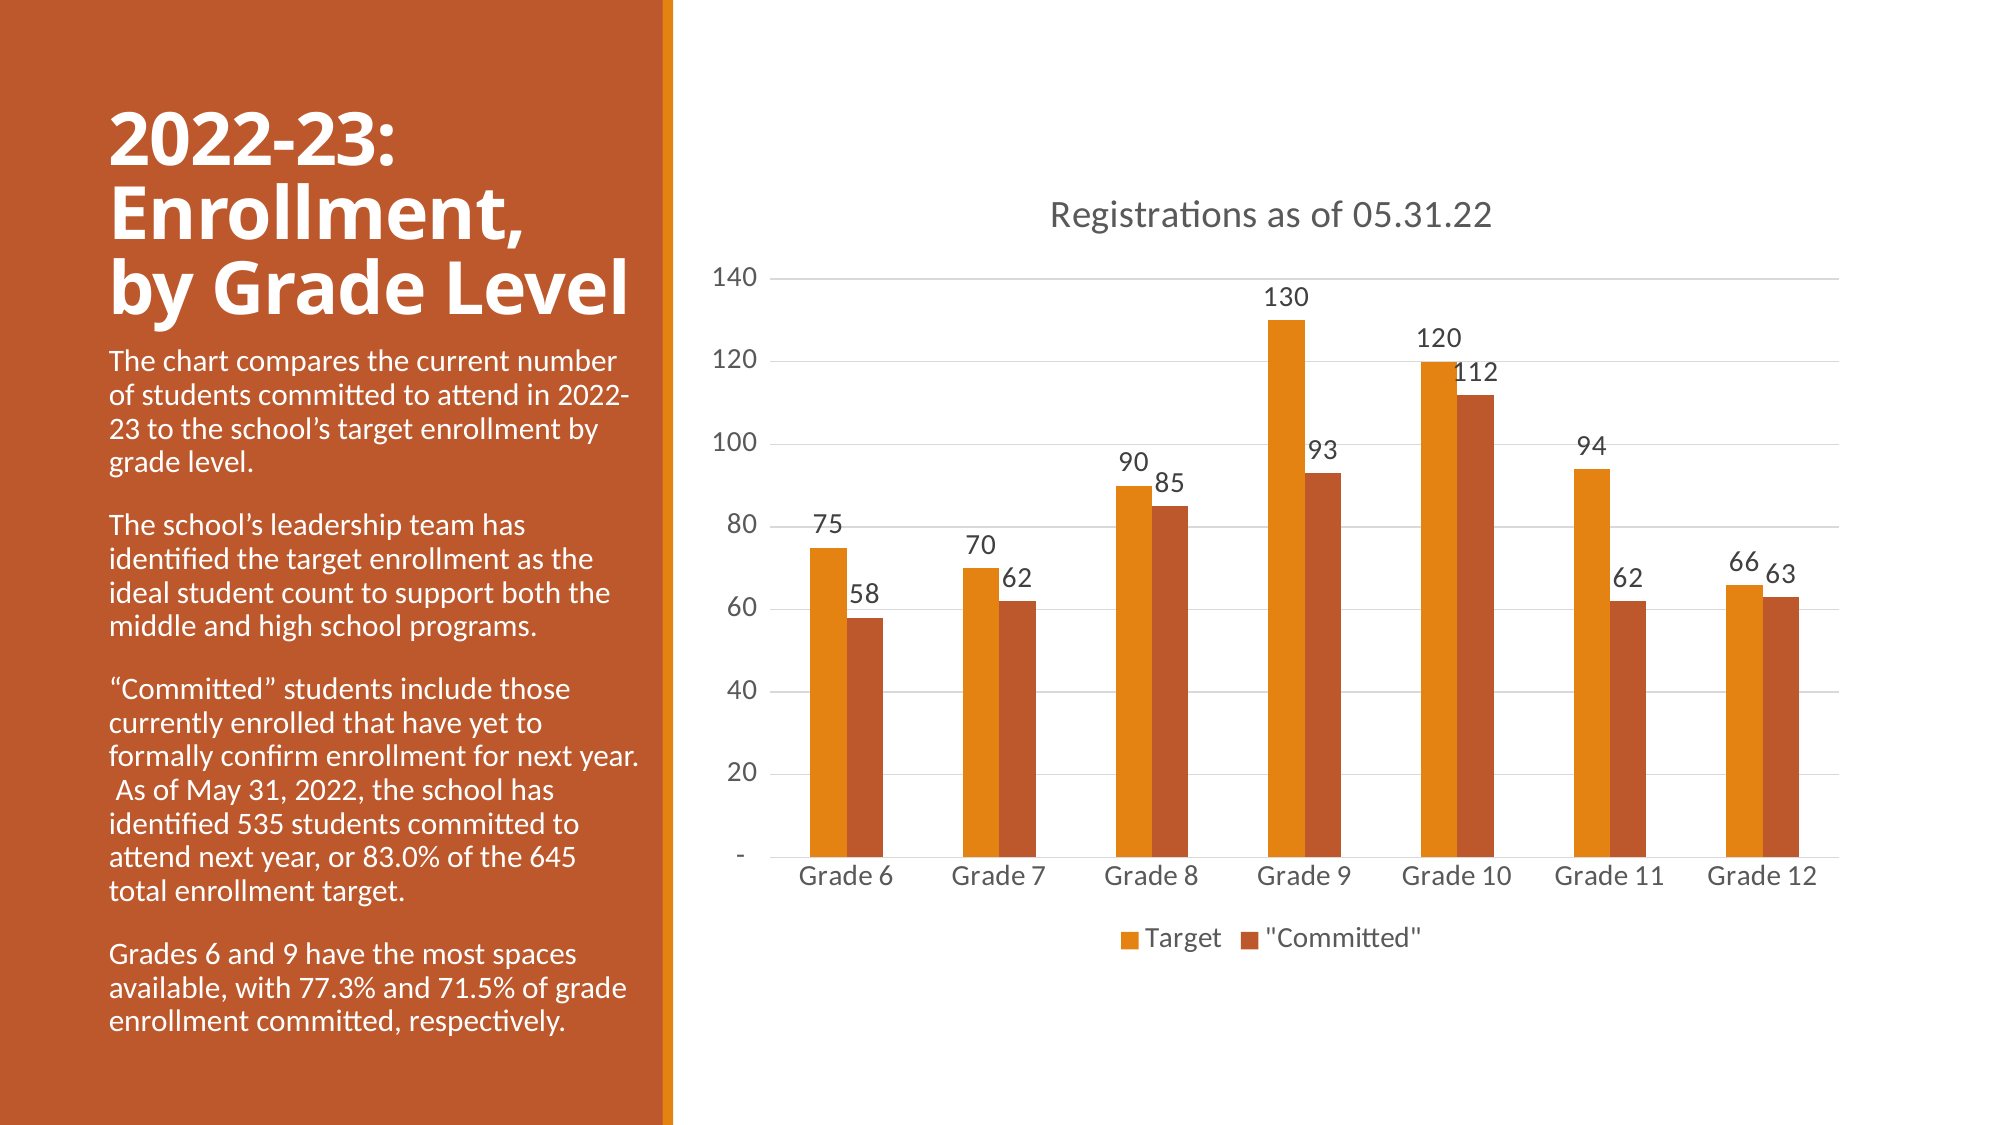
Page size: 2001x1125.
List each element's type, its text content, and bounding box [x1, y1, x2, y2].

chart [680, 161, 1864, 962]
title 2022-23: Enrollment, by Grade Level [93, 75, 657, 337]
list The chart compares the current number of students committed to attend in 2022-23 to the school’s target enrollment by grade level. The school’s leadership team has identified the target enrollment as the ideal student count to support both the middle and high school programs. “Committed” students include those currently enrolled that have yet to formally confirm enrollment for next year. As of May 31, 2022, the school has identified 535 students committed to attend next year, or 83.0% of the 645 total enrollment target. Grades 6 and 9 have the most spaces available, with 77.3% and 71.5% of grade enrollment committed, respectively. [93, 337, 657, 963]
